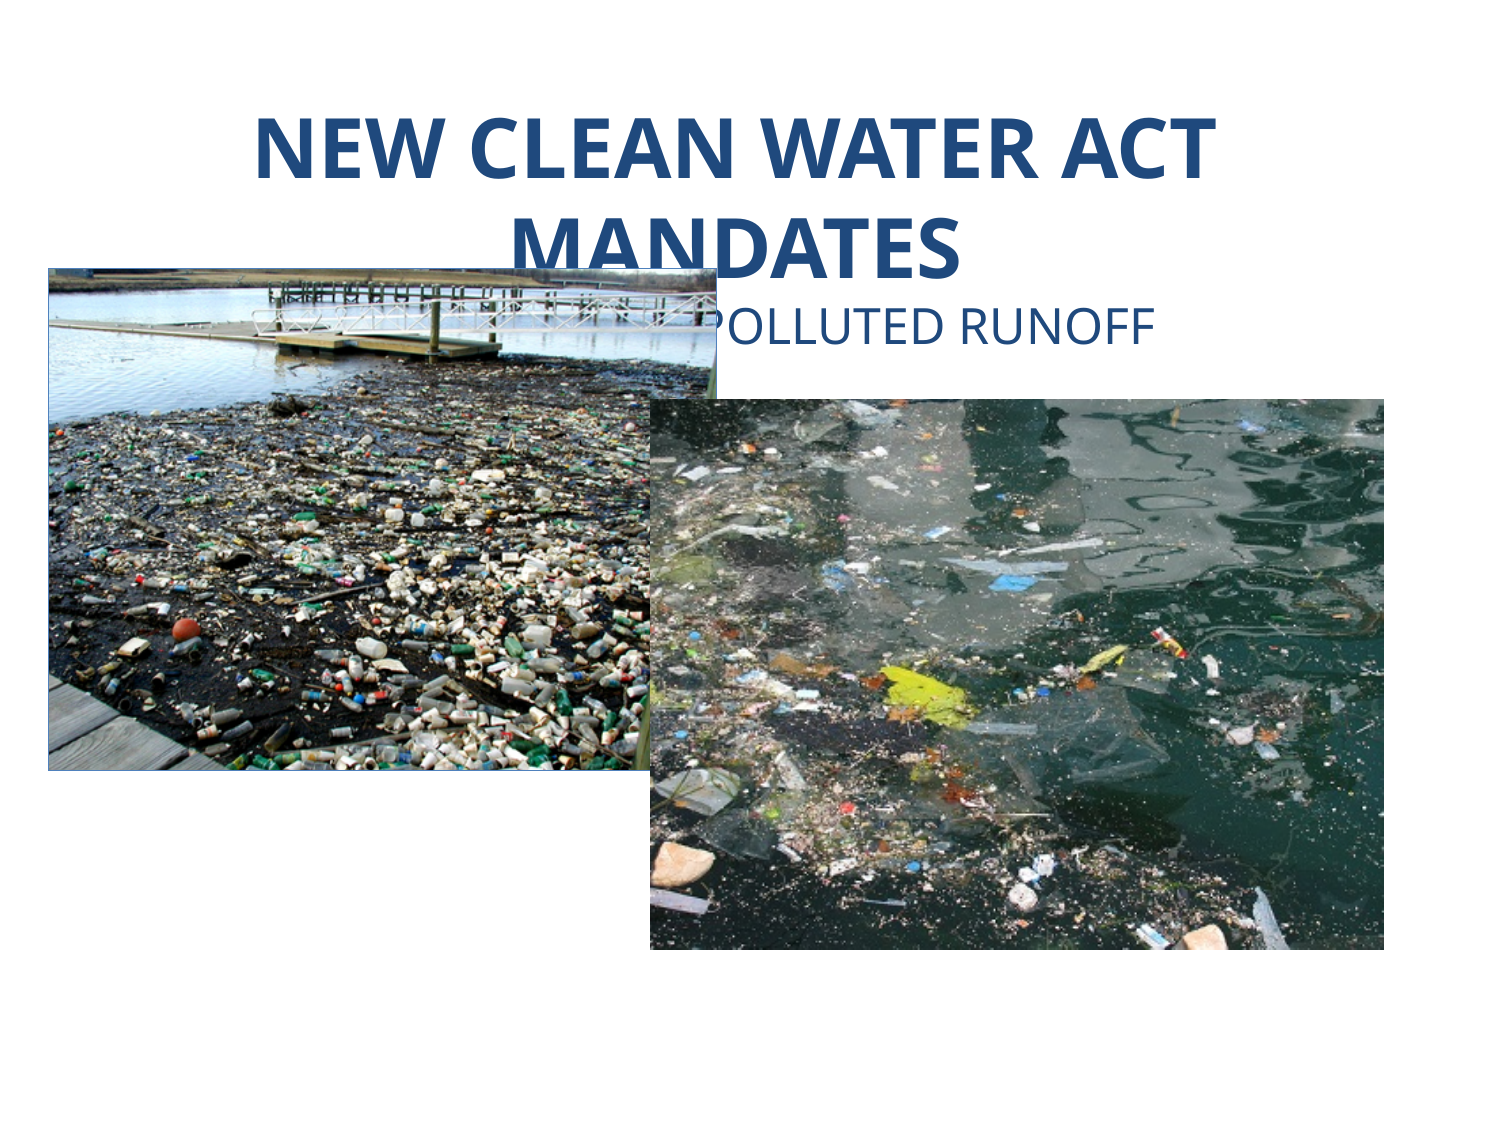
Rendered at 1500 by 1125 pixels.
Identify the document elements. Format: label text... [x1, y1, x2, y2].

picture [47, 268, 1384, 951]
text_box New clean water act mandates Must address Polluted Runoff [28, 87, 1442, 363]
